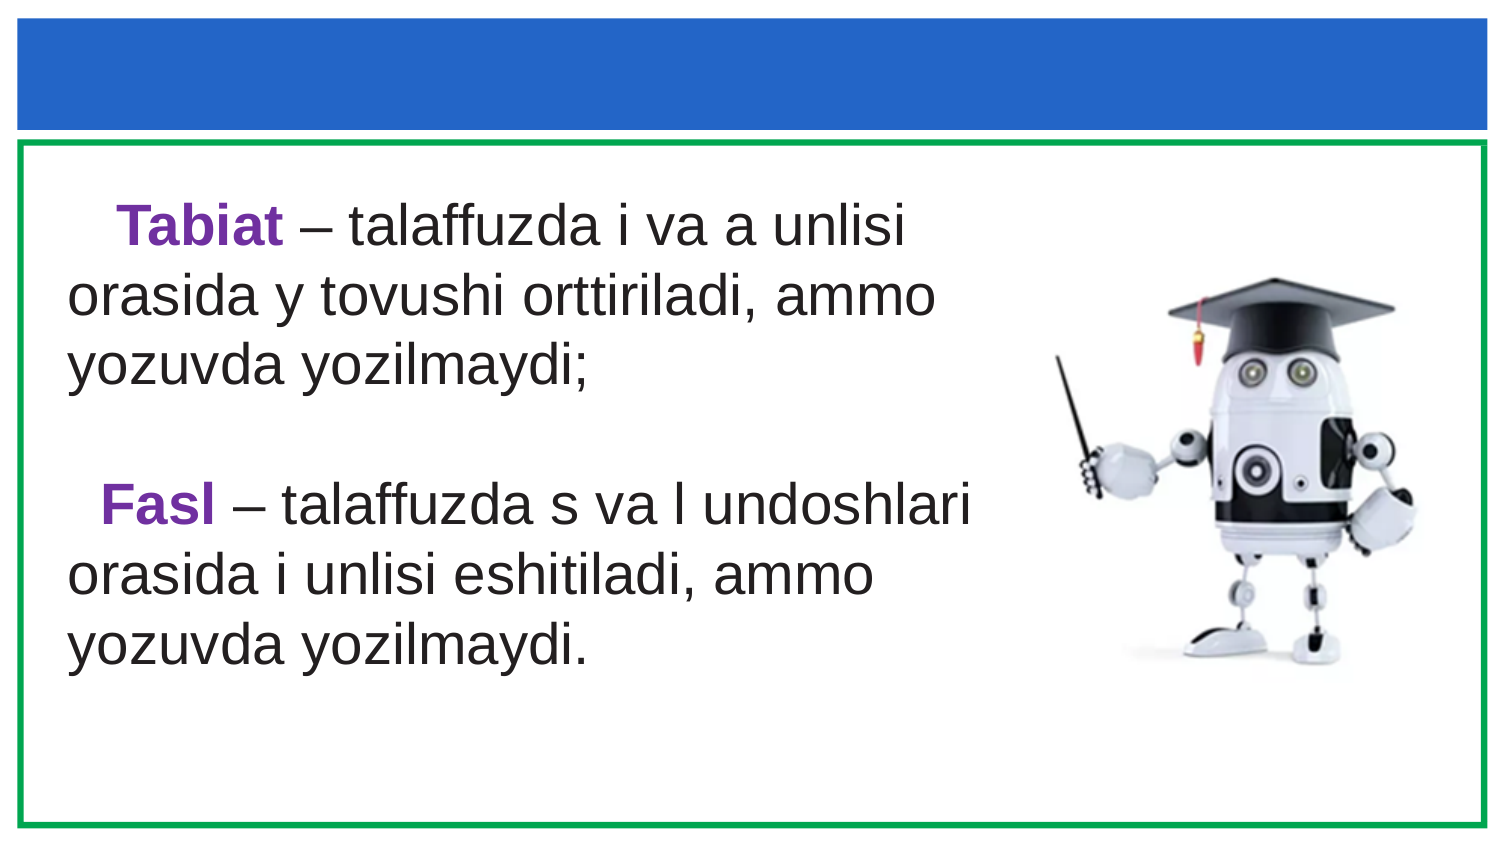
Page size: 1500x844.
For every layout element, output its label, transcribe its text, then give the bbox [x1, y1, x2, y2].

picture [1012, 239, 1455, 683]
list Tabiat – talaffuzda i va a unlisi orasida y tovushi orttiriladi, ammo yozuvda yozilmaydi; Fasl – talaffuzda s va l undoshlari orasida i unlisi eshitiladi, ammo yozuvda yozilmaydi. [67, 186, 1003, 682]
